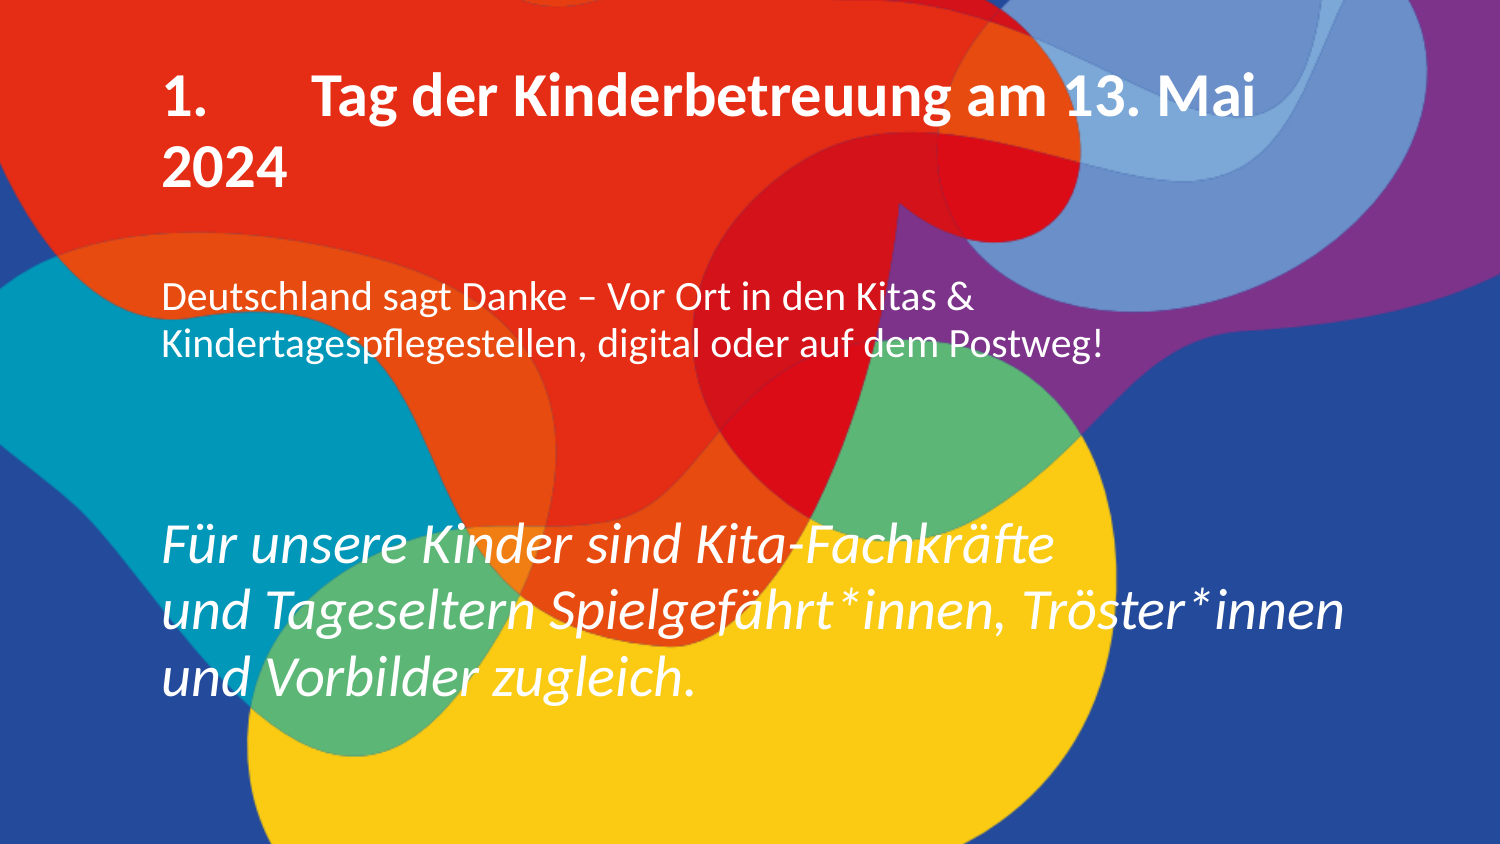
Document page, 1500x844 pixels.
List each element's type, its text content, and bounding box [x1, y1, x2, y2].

title 1. Tag der Kinderbetreuung am 13. Mai 2024 Deutschland sagt Danke – Vor Ort in den Kitas & Kindertagespflegestellen, digital oder auf dem Postweg! Für unsere Kinder sind Kita-Fachkräfte und Tageseltern Spielgefährt*innen, Tröster*innen und Vorbilder zugleich. [161, 59, 1367, 234]
